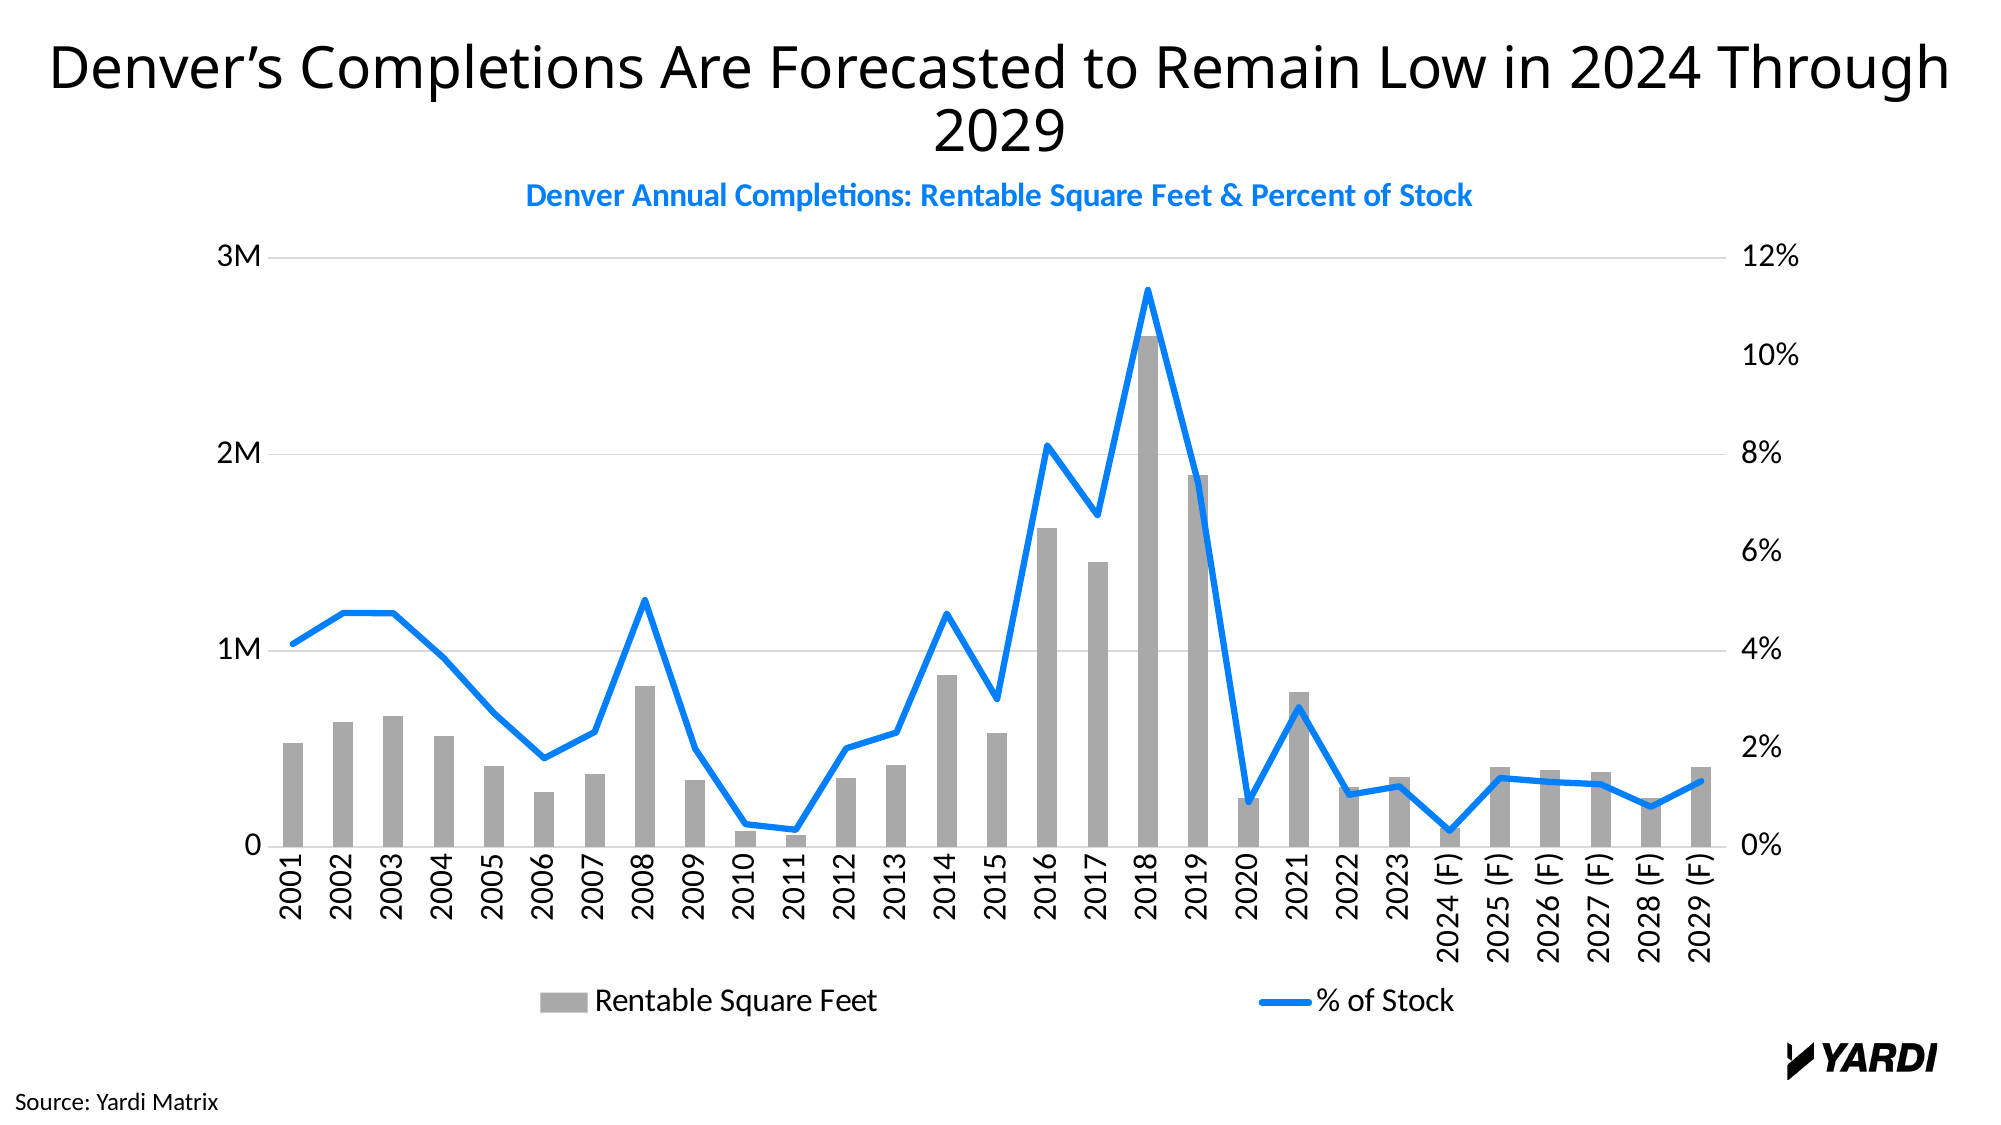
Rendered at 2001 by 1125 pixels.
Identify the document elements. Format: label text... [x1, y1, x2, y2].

text_box Denver’s Completions Are Forecasted to Remain Low in 2024 Through 2029 [0, 30, 2000, 107]
chart [167, 145, 1833, 1040]
text_box Source: Yardi Matrix [0, 1078, 2000, 1124]
